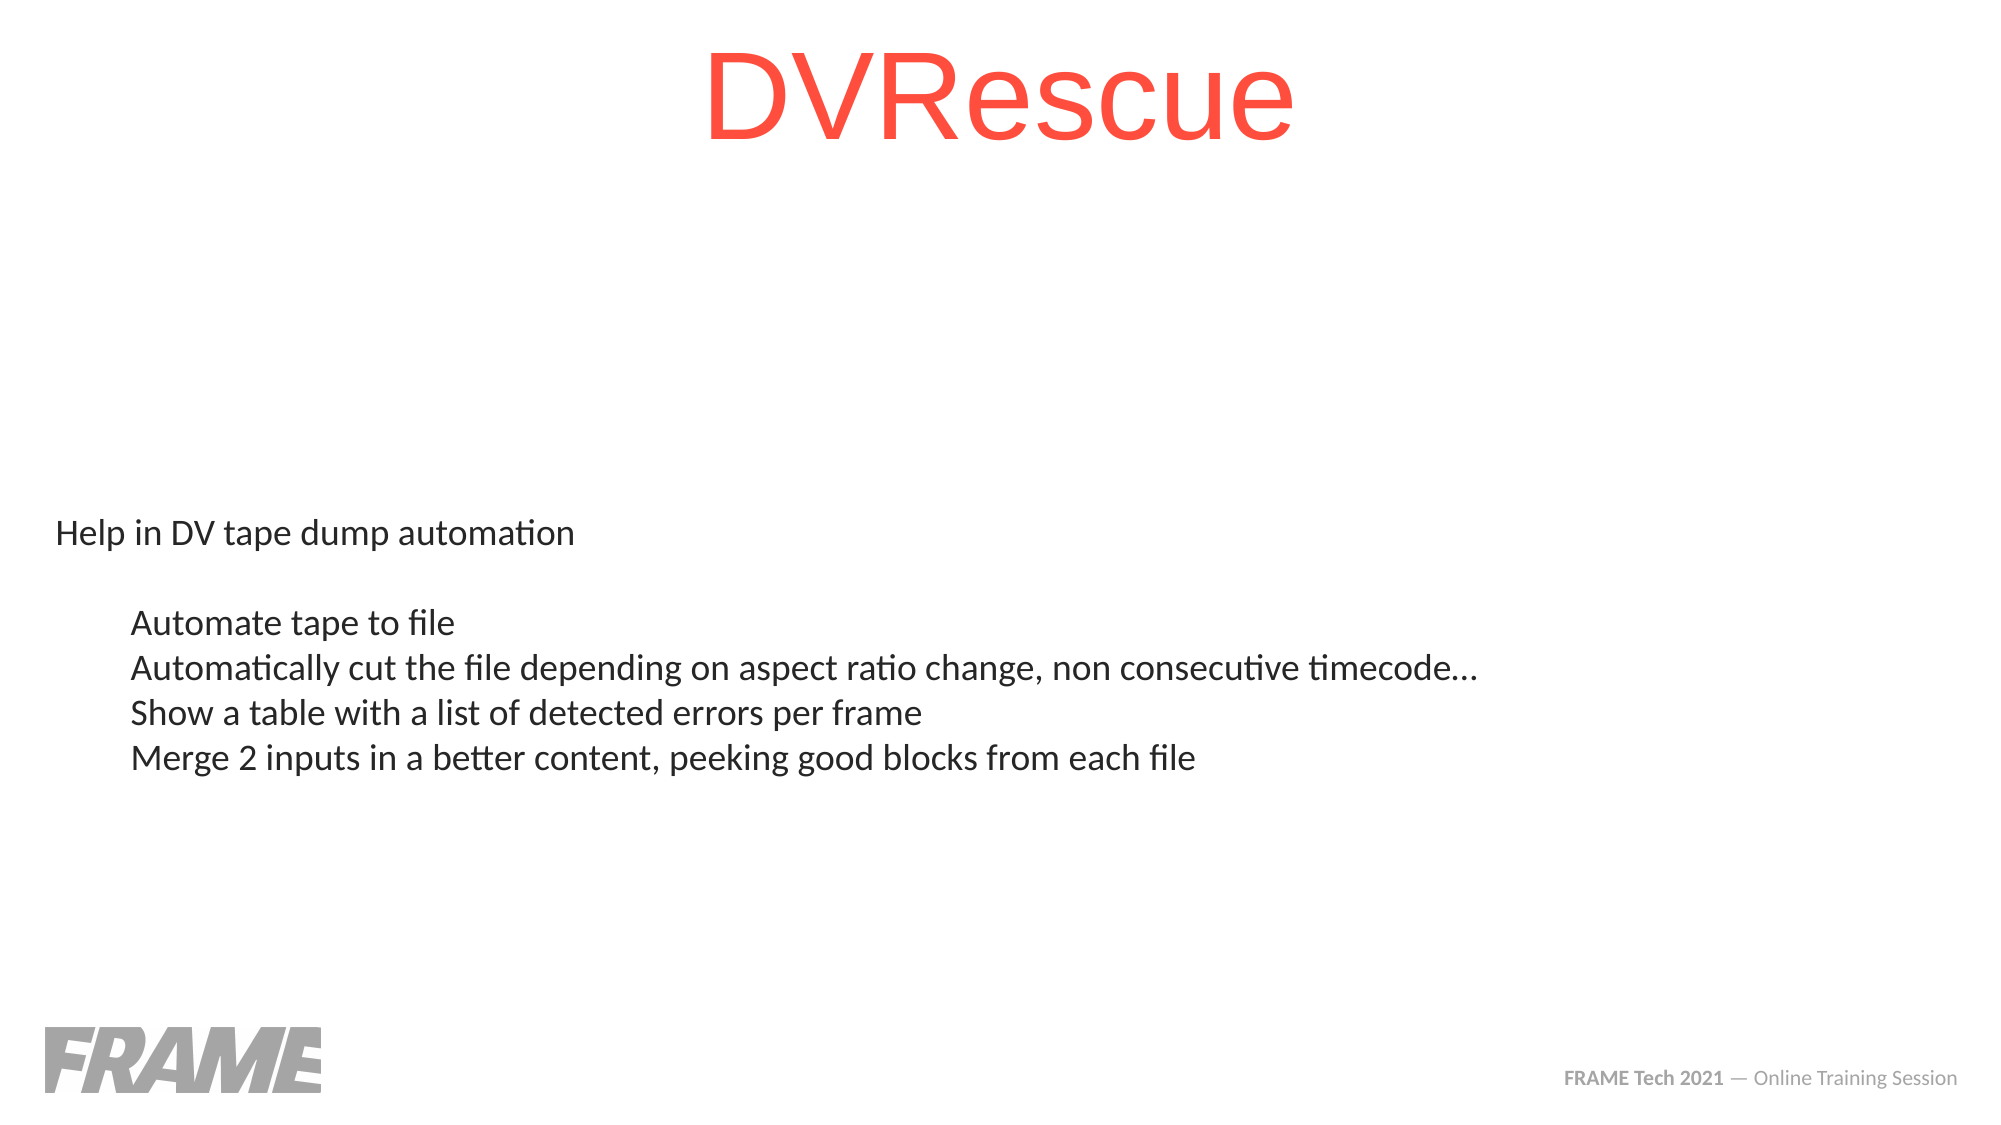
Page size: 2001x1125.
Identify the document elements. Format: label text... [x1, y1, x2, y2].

title DVRescue [40, 25, 1960, 172]
text_box FRAME Tech 2021 — Online Training Session [1376, 1056, 1974, 1098]
text_box Help in DV tape dump automation Automate tape to file Automatically cut the file depending on aspect ratio change, non consecutive timecode… Show a table with a list of detected errors per frame Merge 2 inputs in a better content, peeking good blocks from each file [40, 500, 1960, 831]
picture [45, 1027, 322, 1094]
